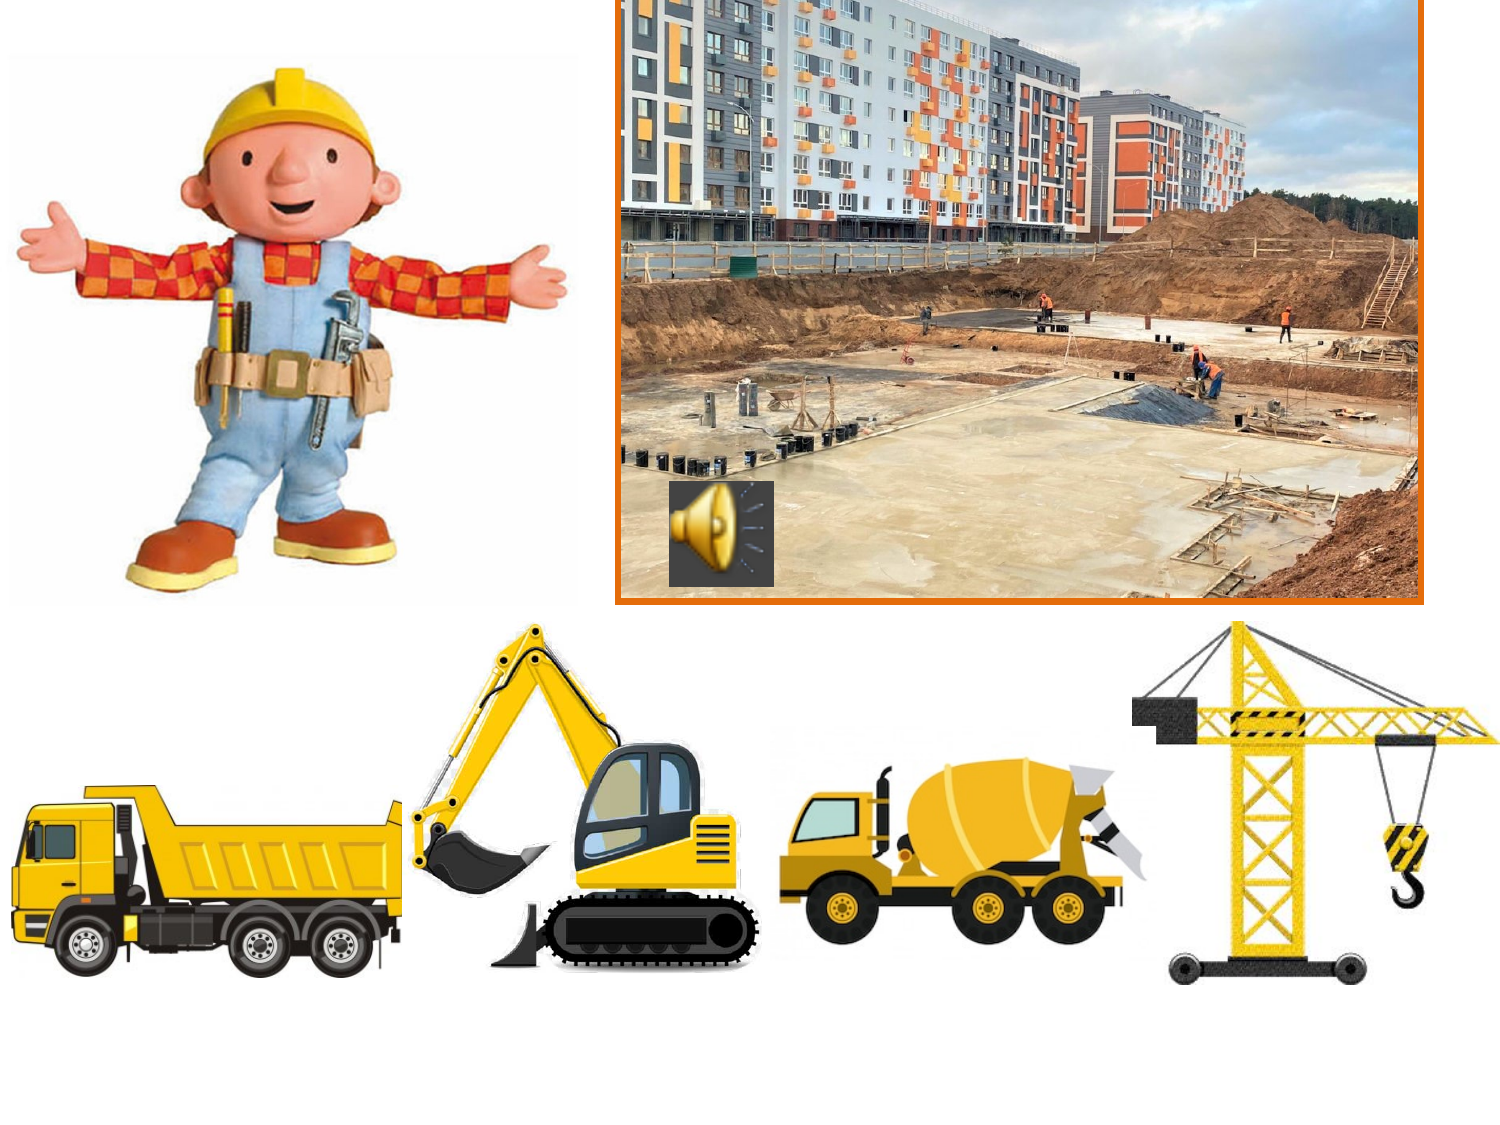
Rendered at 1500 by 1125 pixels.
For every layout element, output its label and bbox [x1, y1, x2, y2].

picture [620, 0, 1419, 599]
picture [769, 620, 1500, 985]
picture [0, 34, 762, 978]
